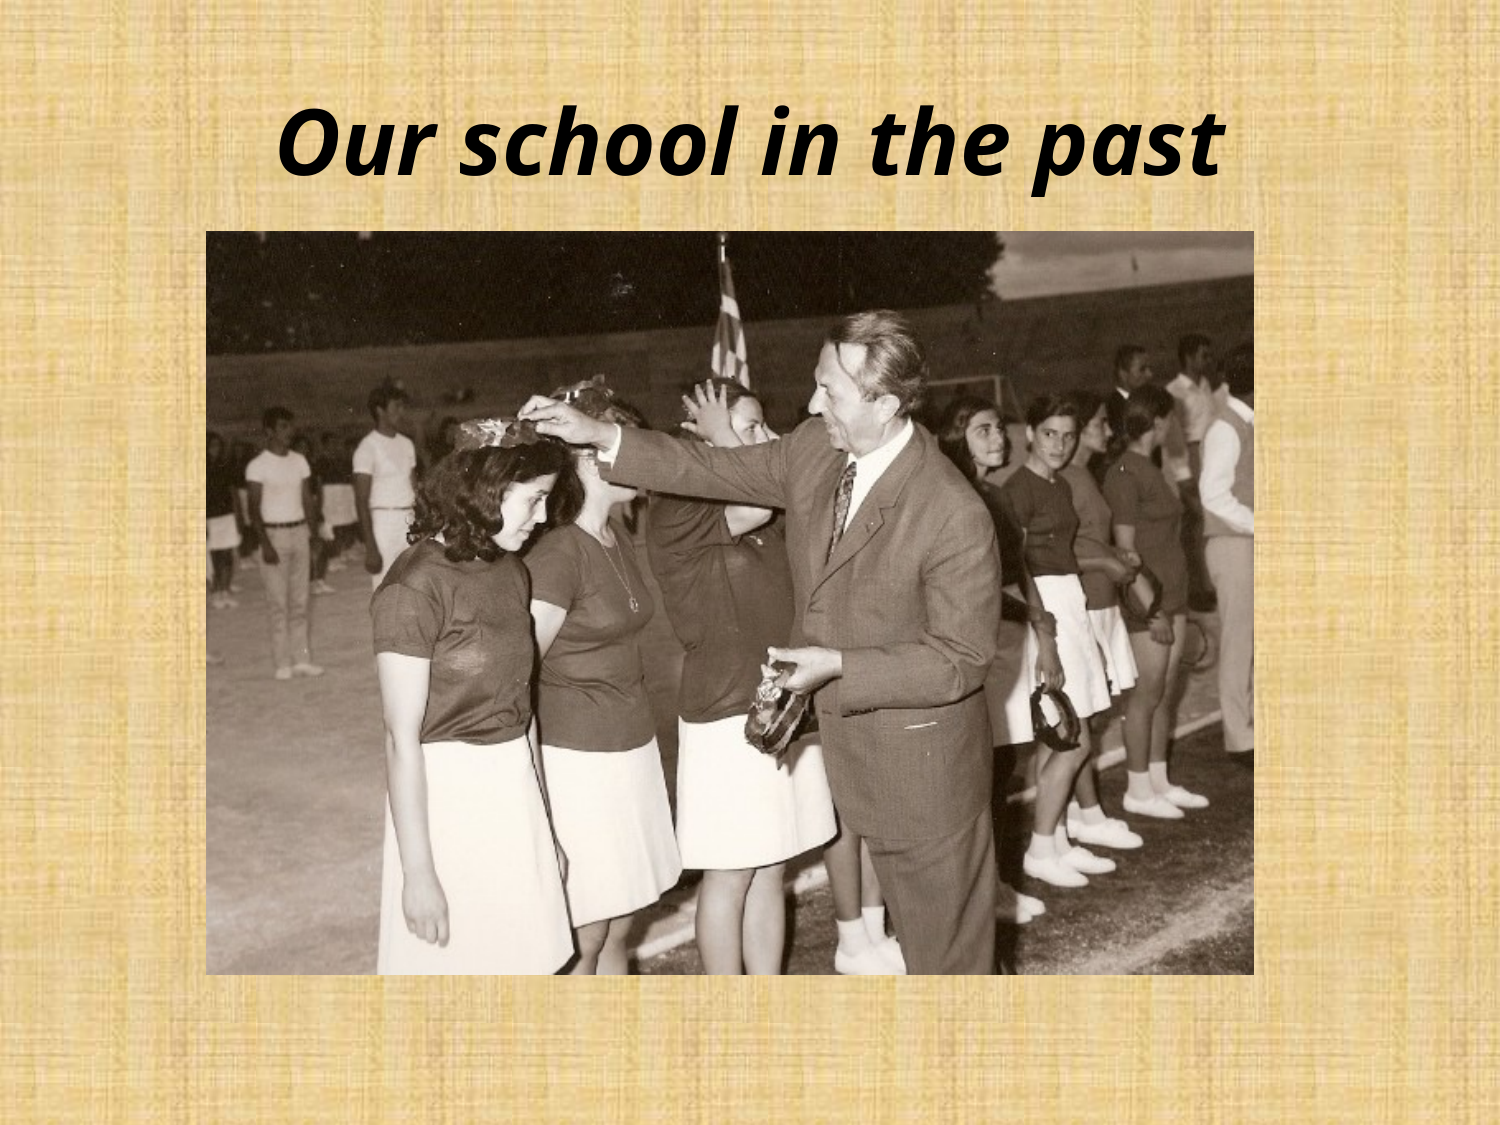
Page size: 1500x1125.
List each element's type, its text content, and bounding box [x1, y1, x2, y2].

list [206, 231, 1254, 975]
title Our school in the past [75, 45, 1425, 233]
picture [0, 0, 1500, 1125]
